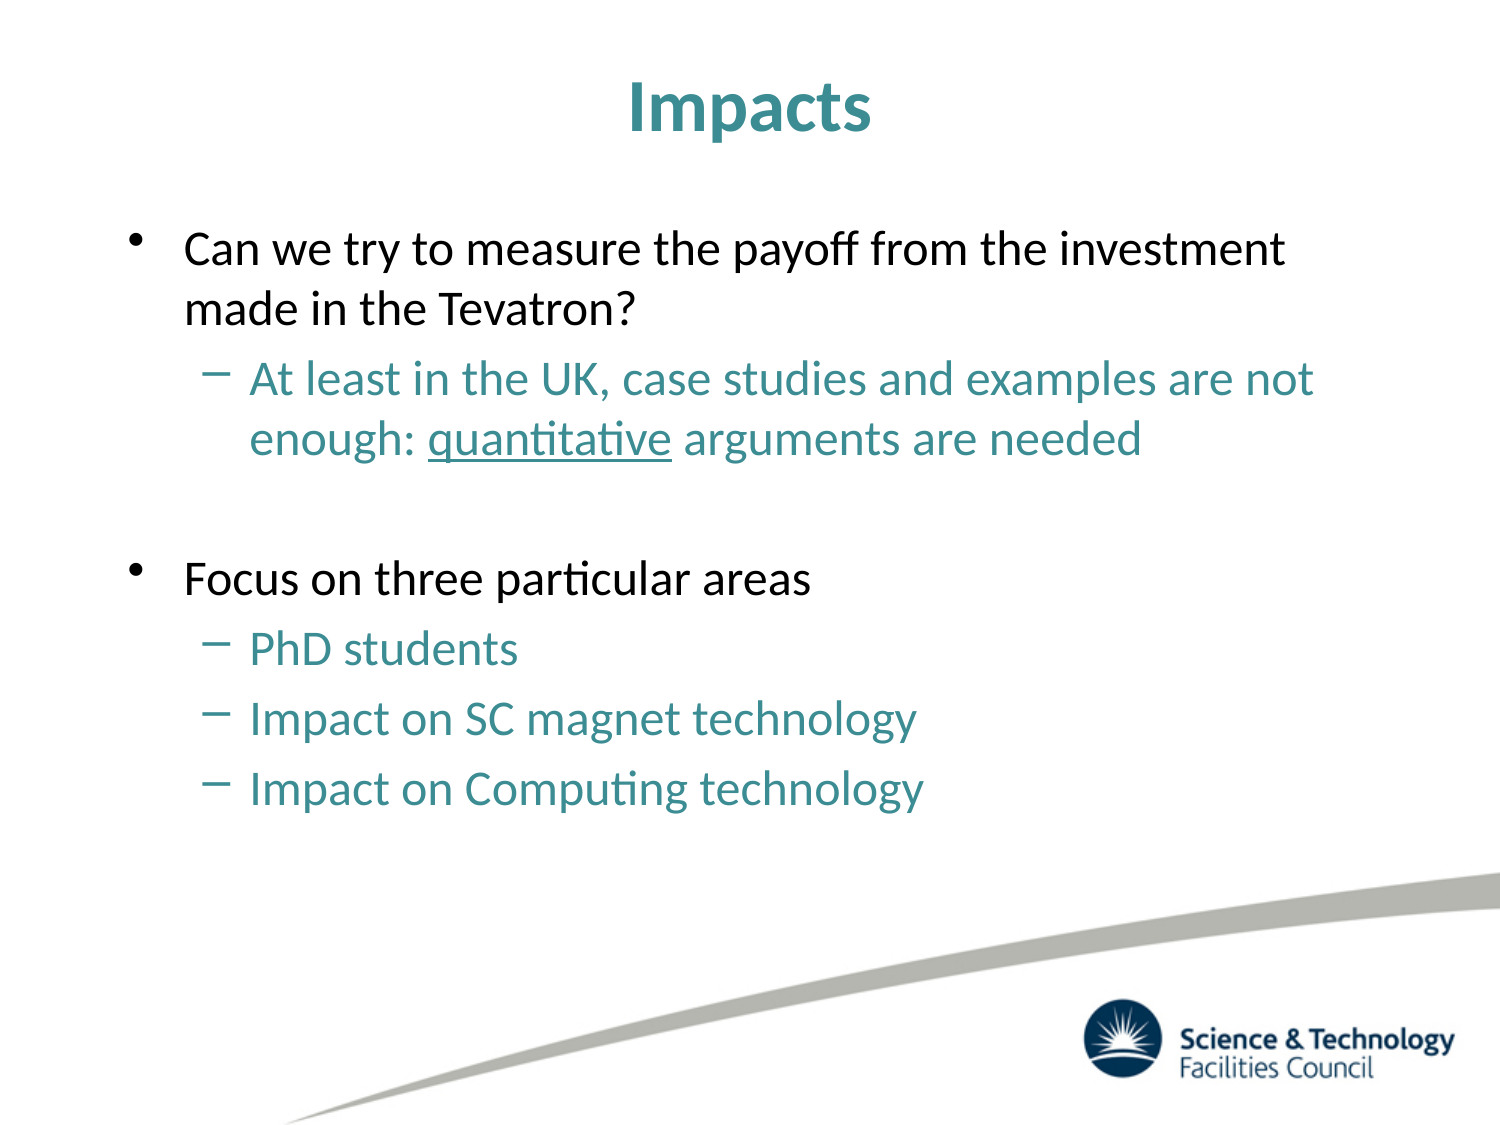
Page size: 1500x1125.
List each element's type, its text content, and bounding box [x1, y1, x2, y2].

title Impacts [0, 7, 1500, 196]
picture [0, 868, 1500, 1125]
list Can we try to measure the payoff from the investment made in the Tevatron? At least in the UK, case studies and examples are not enough: quantitative arguments are needed Focus on three particular areas PhD students Impact on SC magnet technology Impact on Computing technology [112, 207, 1388, 832]
